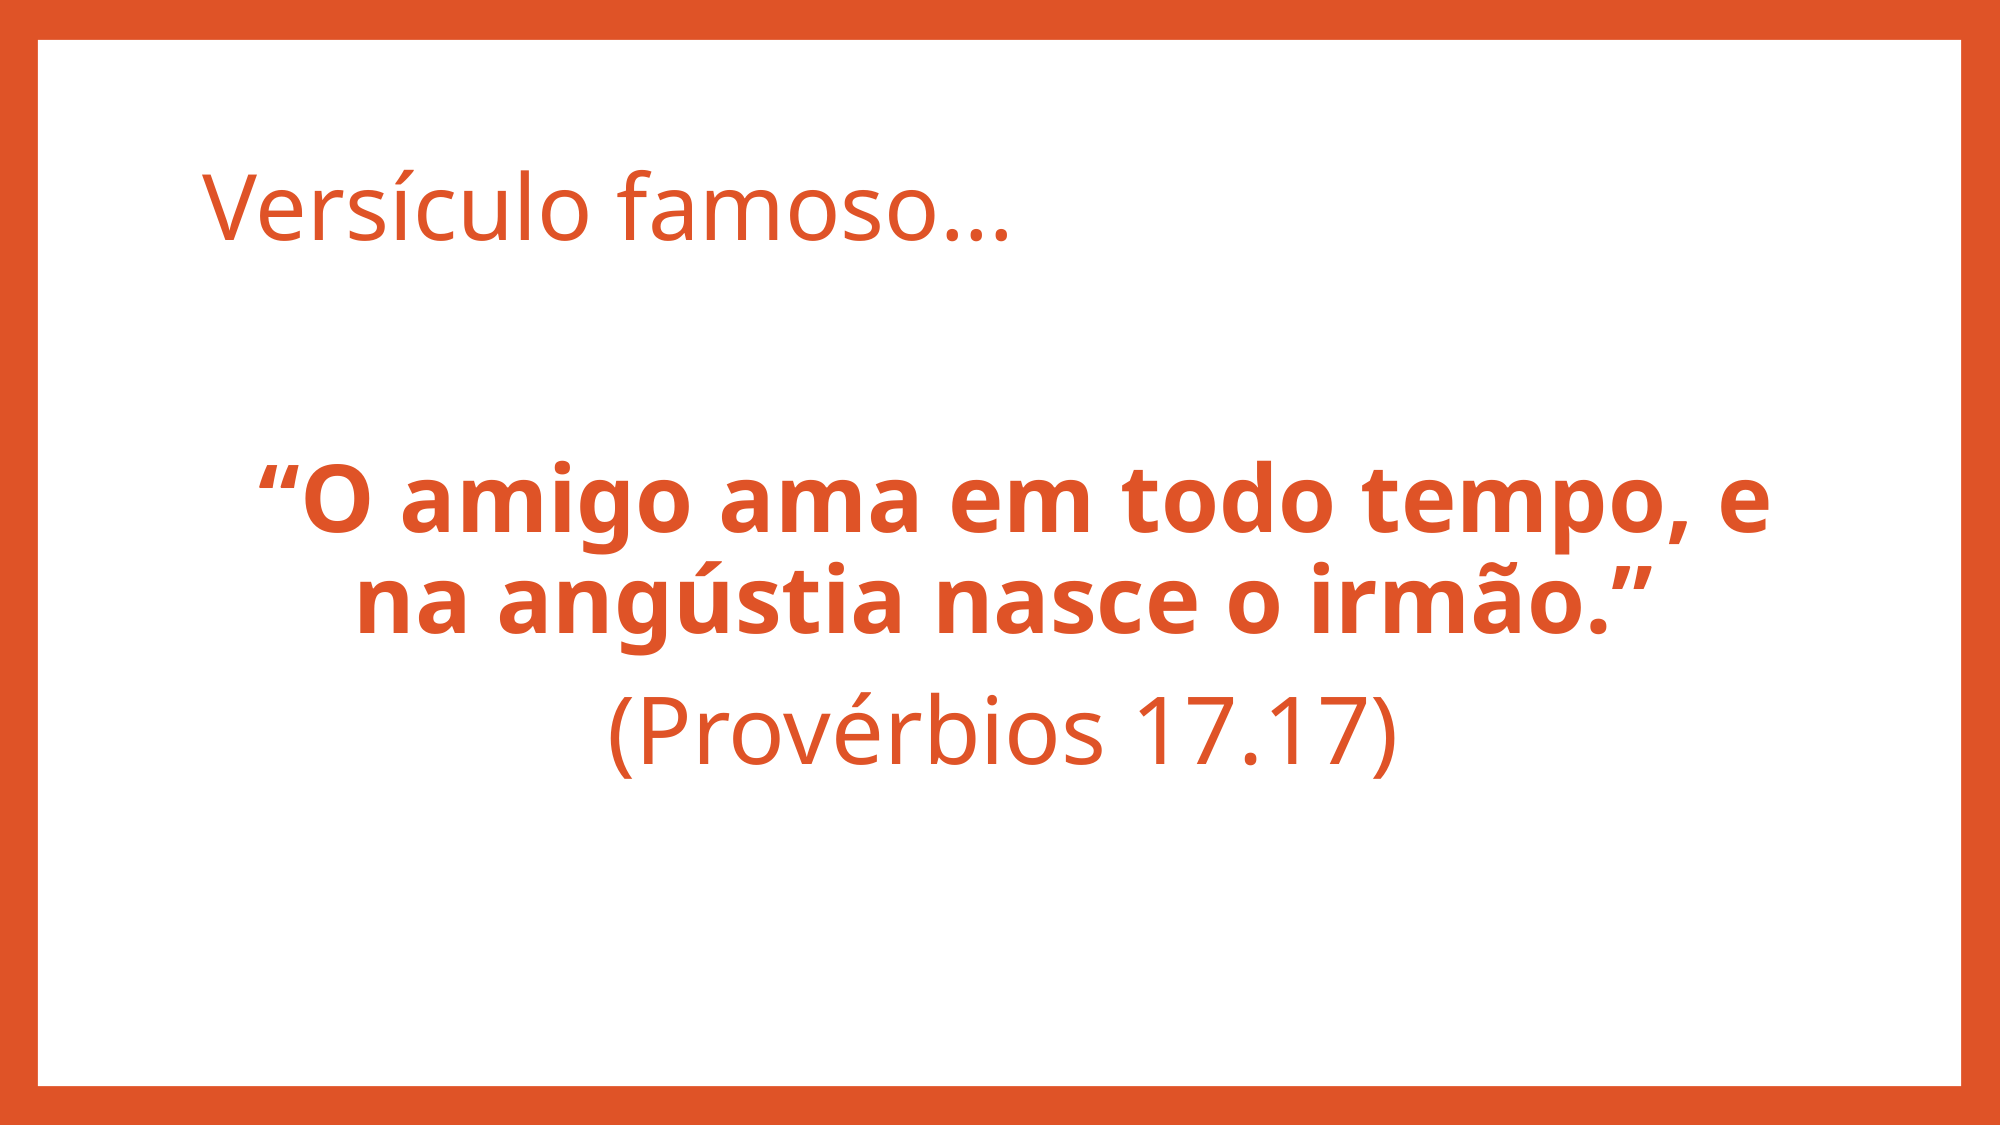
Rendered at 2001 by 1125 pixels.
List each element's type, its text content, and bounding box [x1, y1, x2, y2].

list “O amigo ama em todo tempo, e na angústia nasce o irmão.” (Provérbios 17.17) [190, 444, 1810, 803]
title Versículo famoso... [187, 99, 1808, 323]
